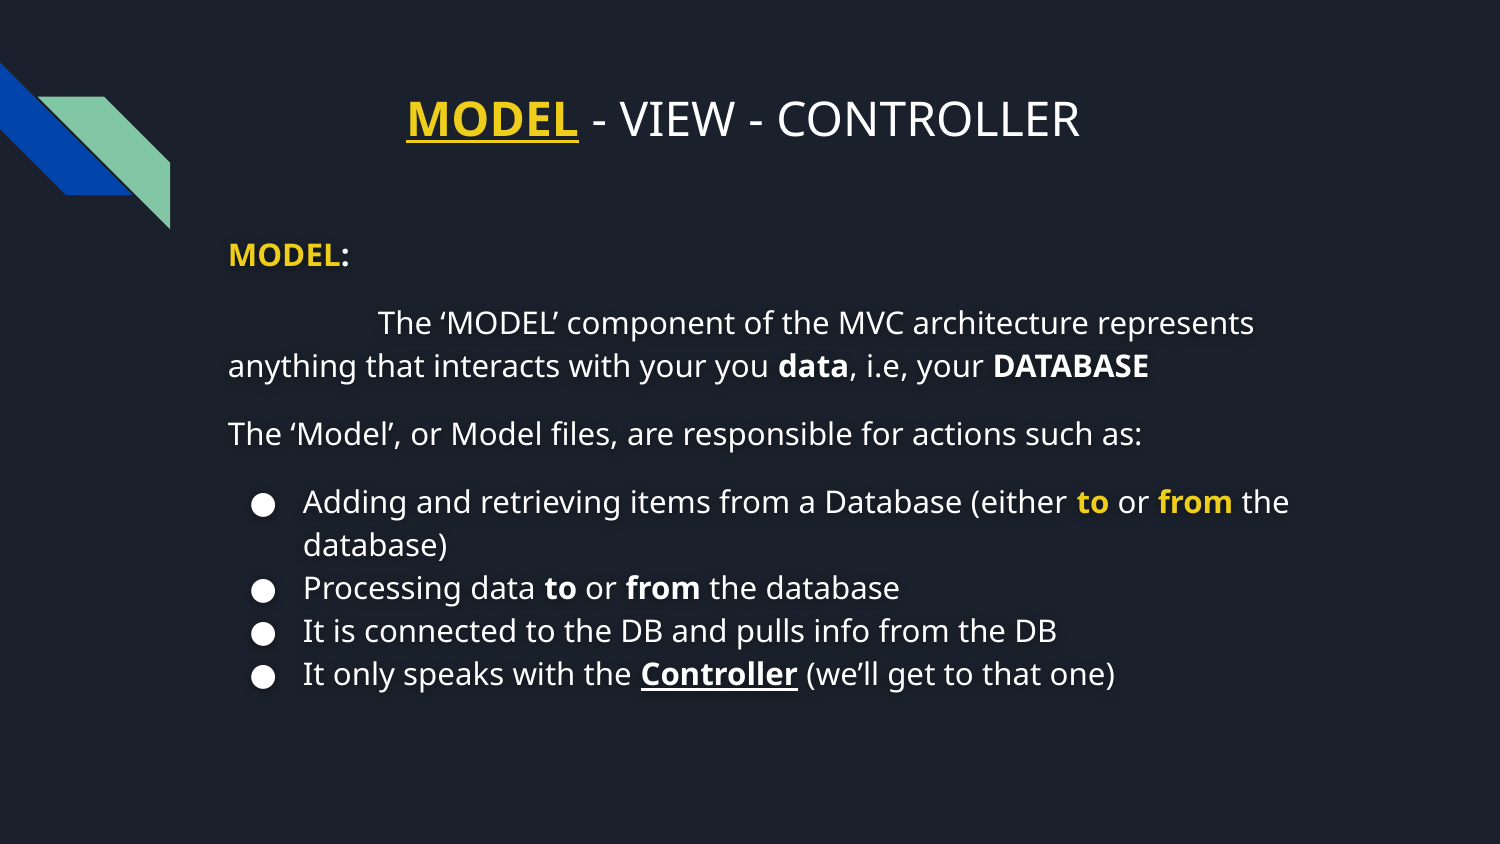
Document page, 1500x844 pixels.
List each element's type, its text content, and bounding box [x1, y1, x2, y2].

list MODEL: The ‘MODEL’ component of the MVC architecture represents anything that interacts with your you data, i.e, your DATABASE The ‘Model’, or Model files, are responsible for actions such as: Adding and retrieving items from a Database (either to or from the database) Processing data to or from the database It is connected to the DB and pulls info from the DB It only speaks with the Controller (we’ll get to that one) [212, 214, 1368, 809]
title MODEL - VIEW - CONTROLLER [172, 64, 1328, 215]
